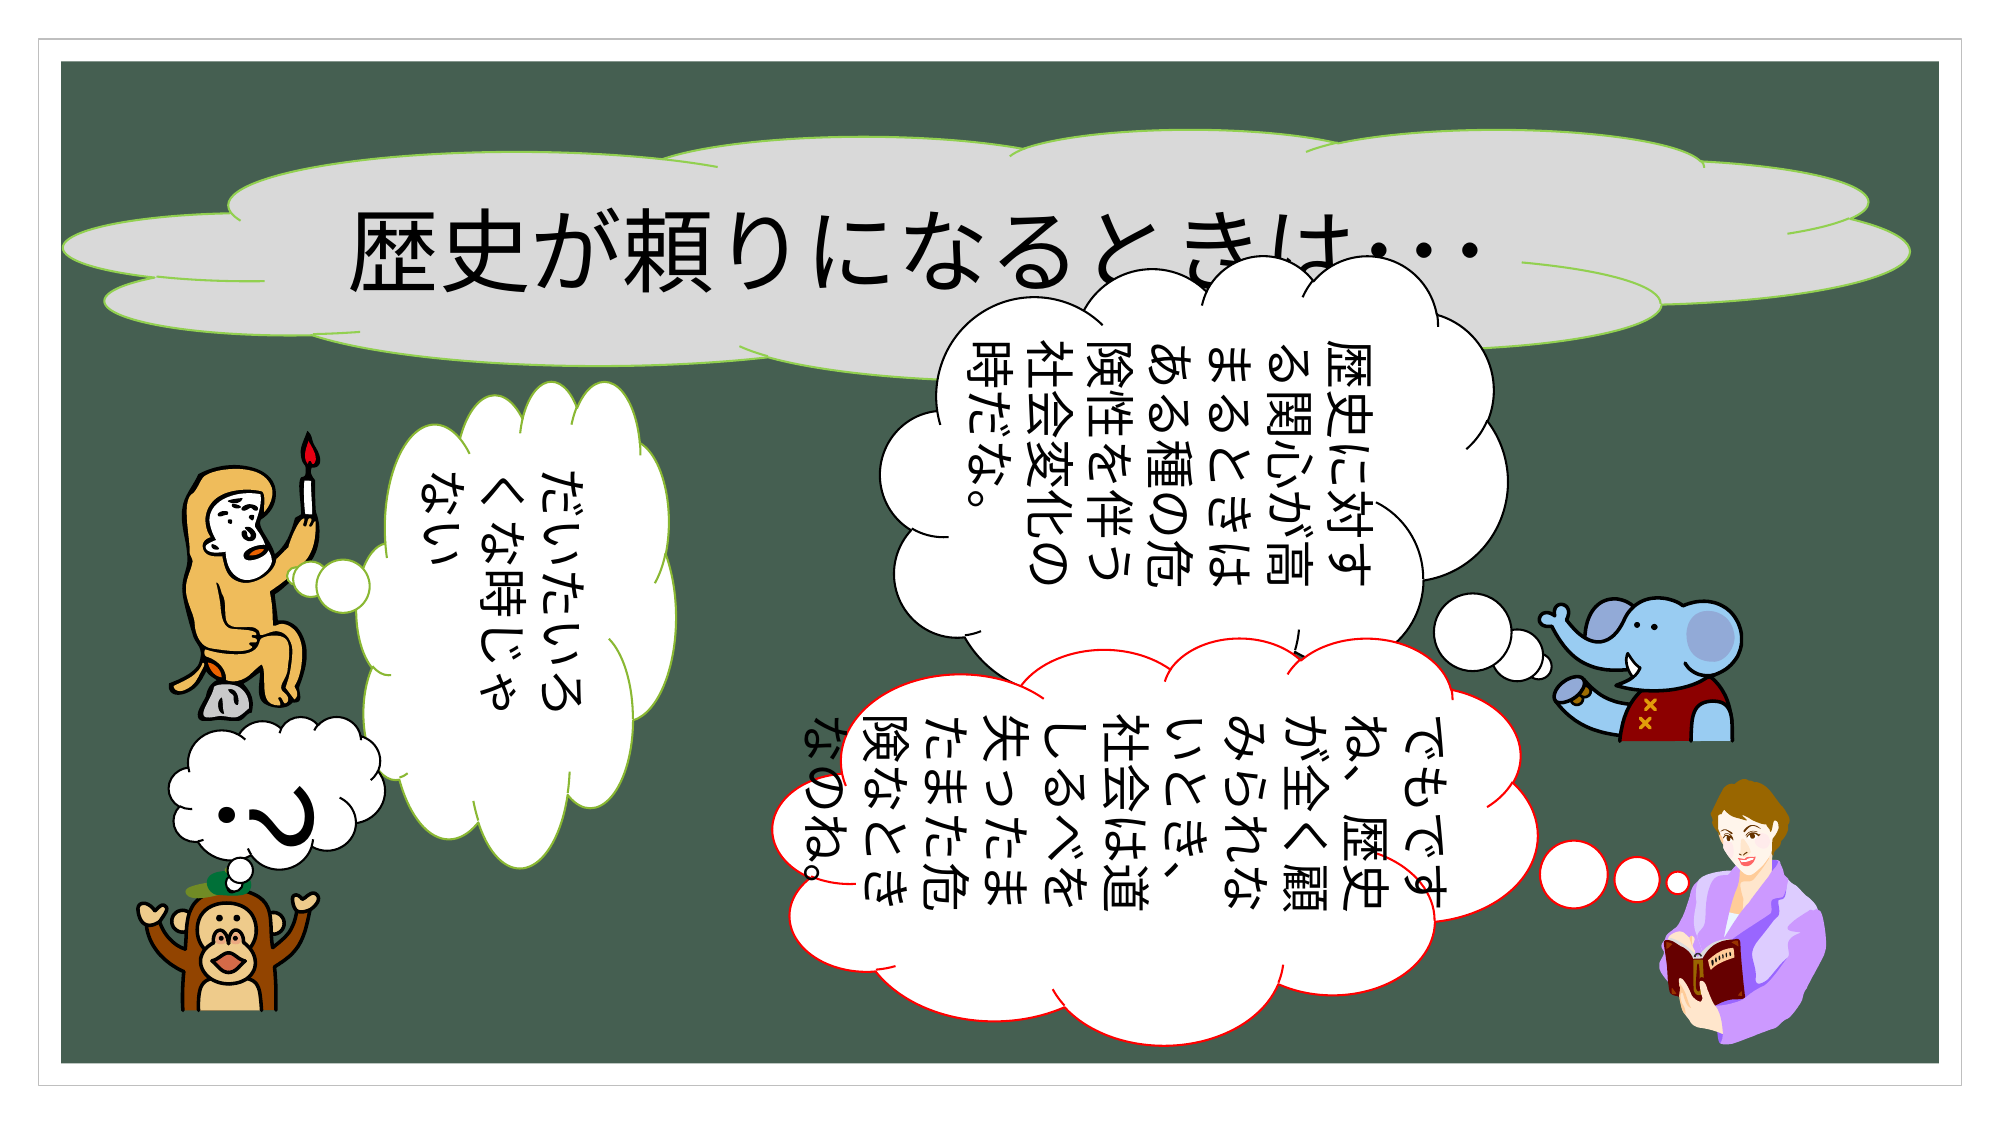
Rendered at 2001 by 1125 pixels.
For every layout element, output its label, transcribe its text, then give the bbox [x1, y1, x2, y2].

picture [168, 430, 322, 721]
text_box でもですね、歴史が全く顧みられないとき、社会は道しるべを失ったまたまた危険なときなのね。 [1613, 855, 1653, 904]
text_box だいたいろくな時じゃない [327, 380, 678, 870]
text_box 歴史に対する関心が高まるときはある種の危険性を伴う社会変化の時だな。 [1432, 592, 1531, 683]
text_box ？ [167, 715, 387, 863]
picture [1537, 596, 1744, 743]
text_box でもですね、歴史が全く顧みられないとき、社会は道しるべを失ったまたまた危険なときなのね。 [771, 637, 1539, 1047]
picture [1659, 778, 1827, 1045]
text_box 歴史が頼りになるときは･･･ [61, 128, 1912, 381]
text_box 歴史に対する関心が高まるときはある種の危険性を伴う社会変化の時だな。 [878, 255, 1510, 684]
picture [136, 866, 322, 1013]
text_box でもですね、歴史が全く顧みられないとき、社会は道しるべを失ったまたまた危険なときなのね。 [1538, 839, 1609, 910]
